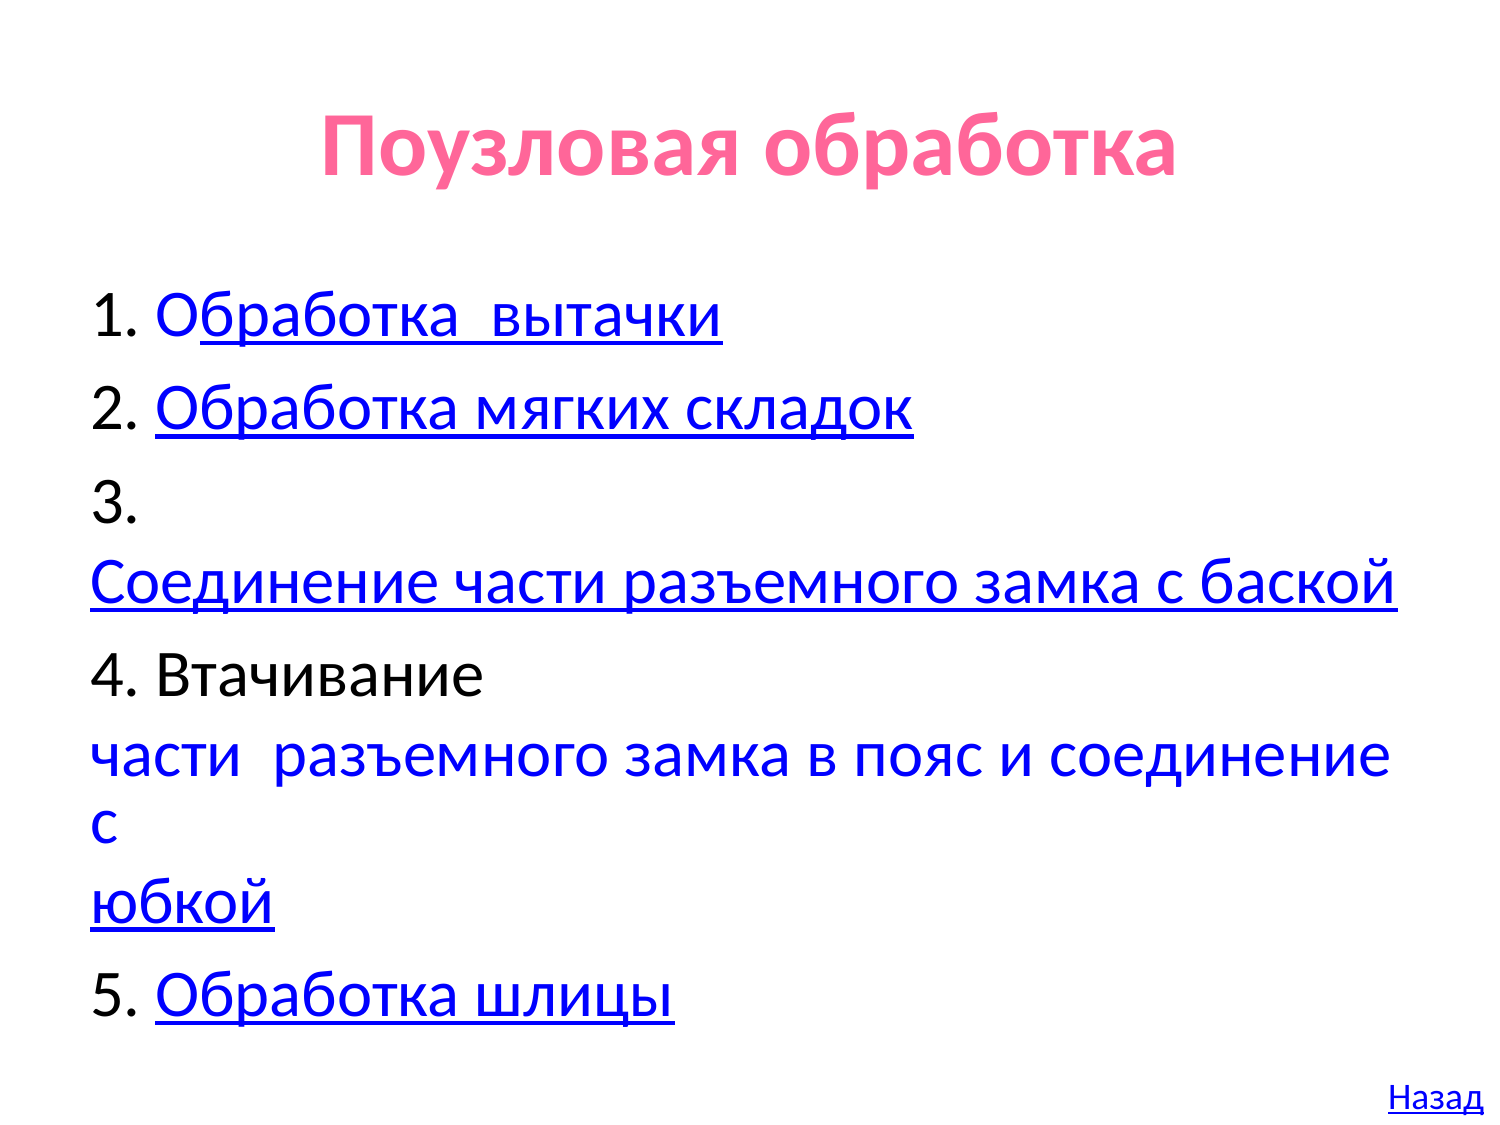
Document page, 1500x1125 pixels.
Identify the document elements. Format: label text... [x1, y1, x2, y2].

title Поузловая обработка [75, 45, 1425, 233]
text_box Назад [1373, 1064, 1500, 1125]
list 1. Обработка вытачки 2. Обработка мягких складок 3. Соединение части разъемного замка с баской 4. Втачивание части разъемного замка в пояс и соединение с юбкой 5. Обработка шлицы [75, 262, 1425, 1005]
